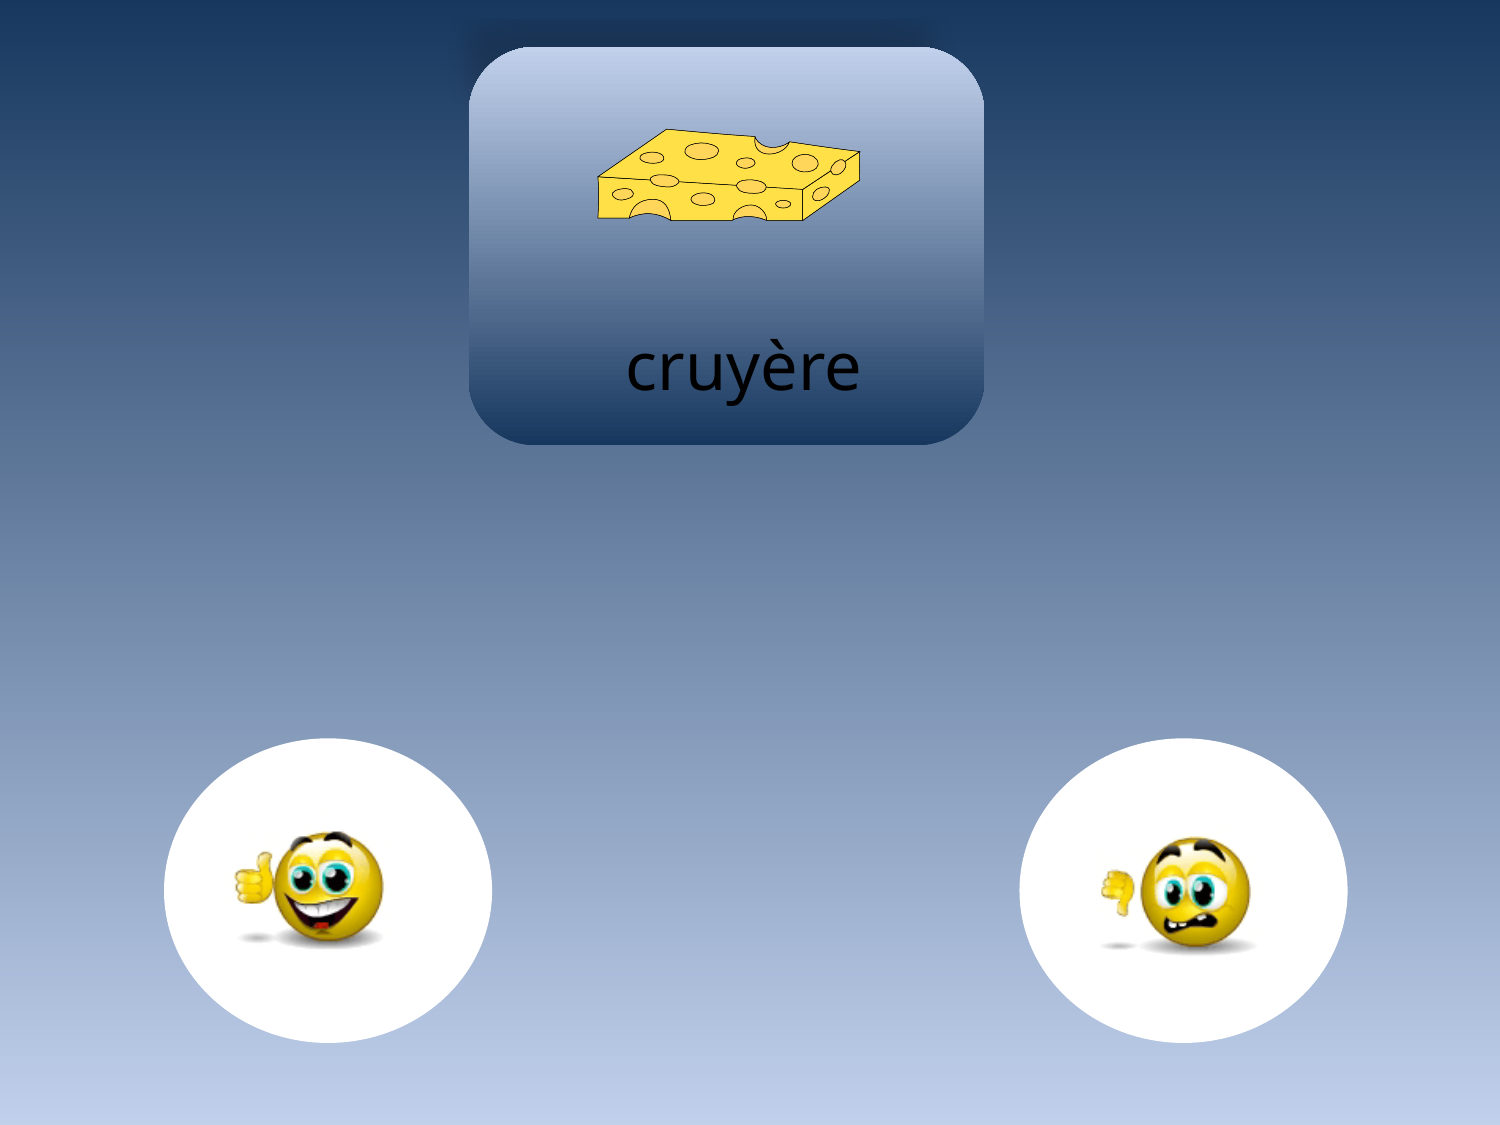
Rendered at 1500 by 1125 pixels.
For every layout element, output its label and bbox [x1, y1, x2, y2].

text_box [0, 0, 1500, 1125]
text_box [935, 677, 1456, 1069]
picture [222, 784, 395, 958]
text_box [91, 689, 612, 1081]
picture [1089, 796, 1262, 969]
picture [597, 128, 861, 222]
